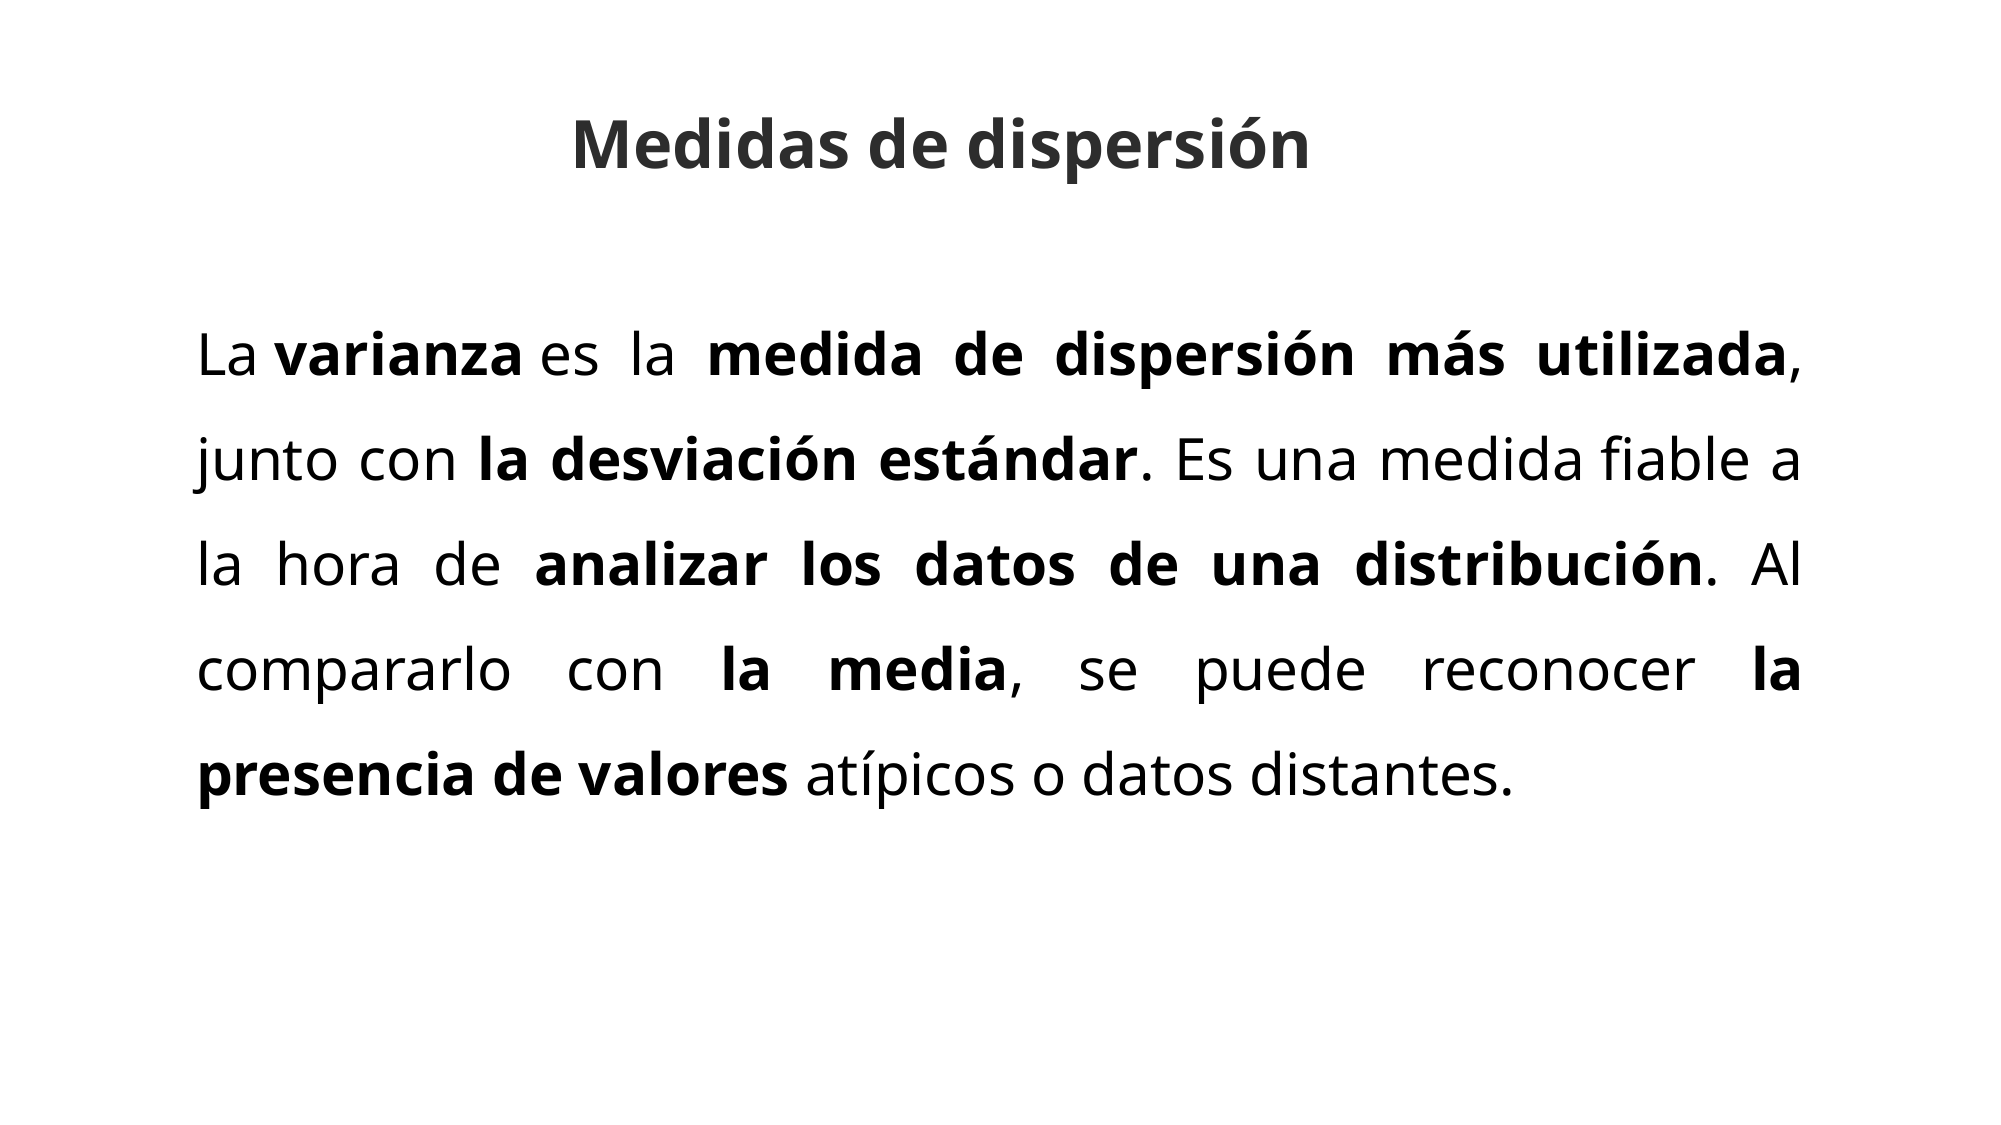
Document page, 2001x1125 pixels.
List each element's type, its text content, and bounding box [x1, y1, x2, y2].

text_box La varianza es la medida de dispersión más utilizada, junto con la desviación estándar. Es una medida fiable a la hora de analizar los datos de una distribución. Al compararlo con la media, se puede reconocer la presencia de valores atípicos o datos distantes. [181, 275, 1819, 815]
title Medidas de dispersión [568, 100, 1433, 275]
